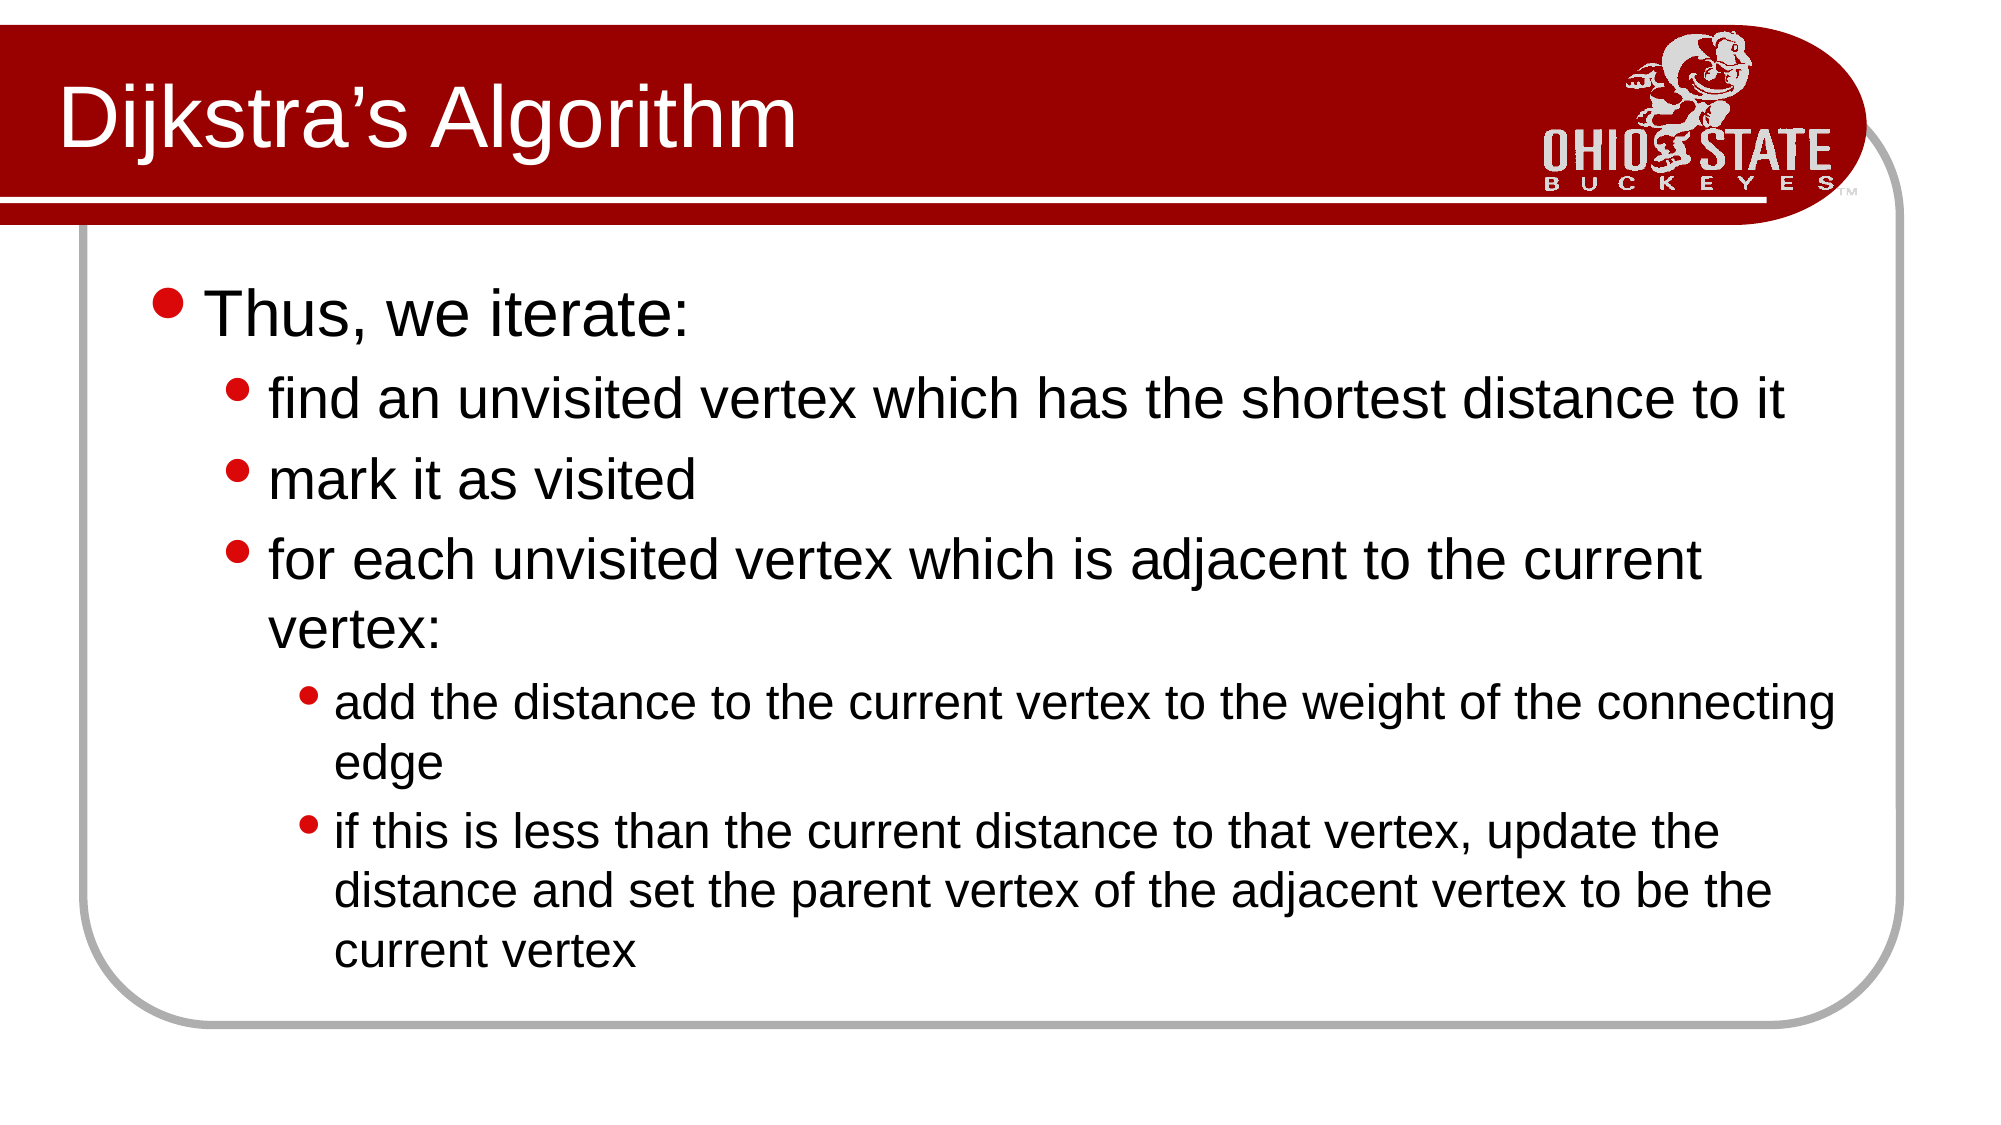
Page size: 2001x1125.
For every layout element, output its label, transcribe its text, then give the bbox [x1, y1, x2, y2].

list Thus, we iterate: find an unvisited vertex which has the shortest distance to it mark it as visited for each unvisited vertex which is adjacent to the current vertex: add the distance to the current vertex to the weight of the connecting edge if this is less than the current distance to that vertex, update the distance and set the parent vertex of the adjacent vertex to be the current vertex [133, 262, 1867, 988]
title Dijkstra’s Algorithm [42, 37, 1601, 188]
